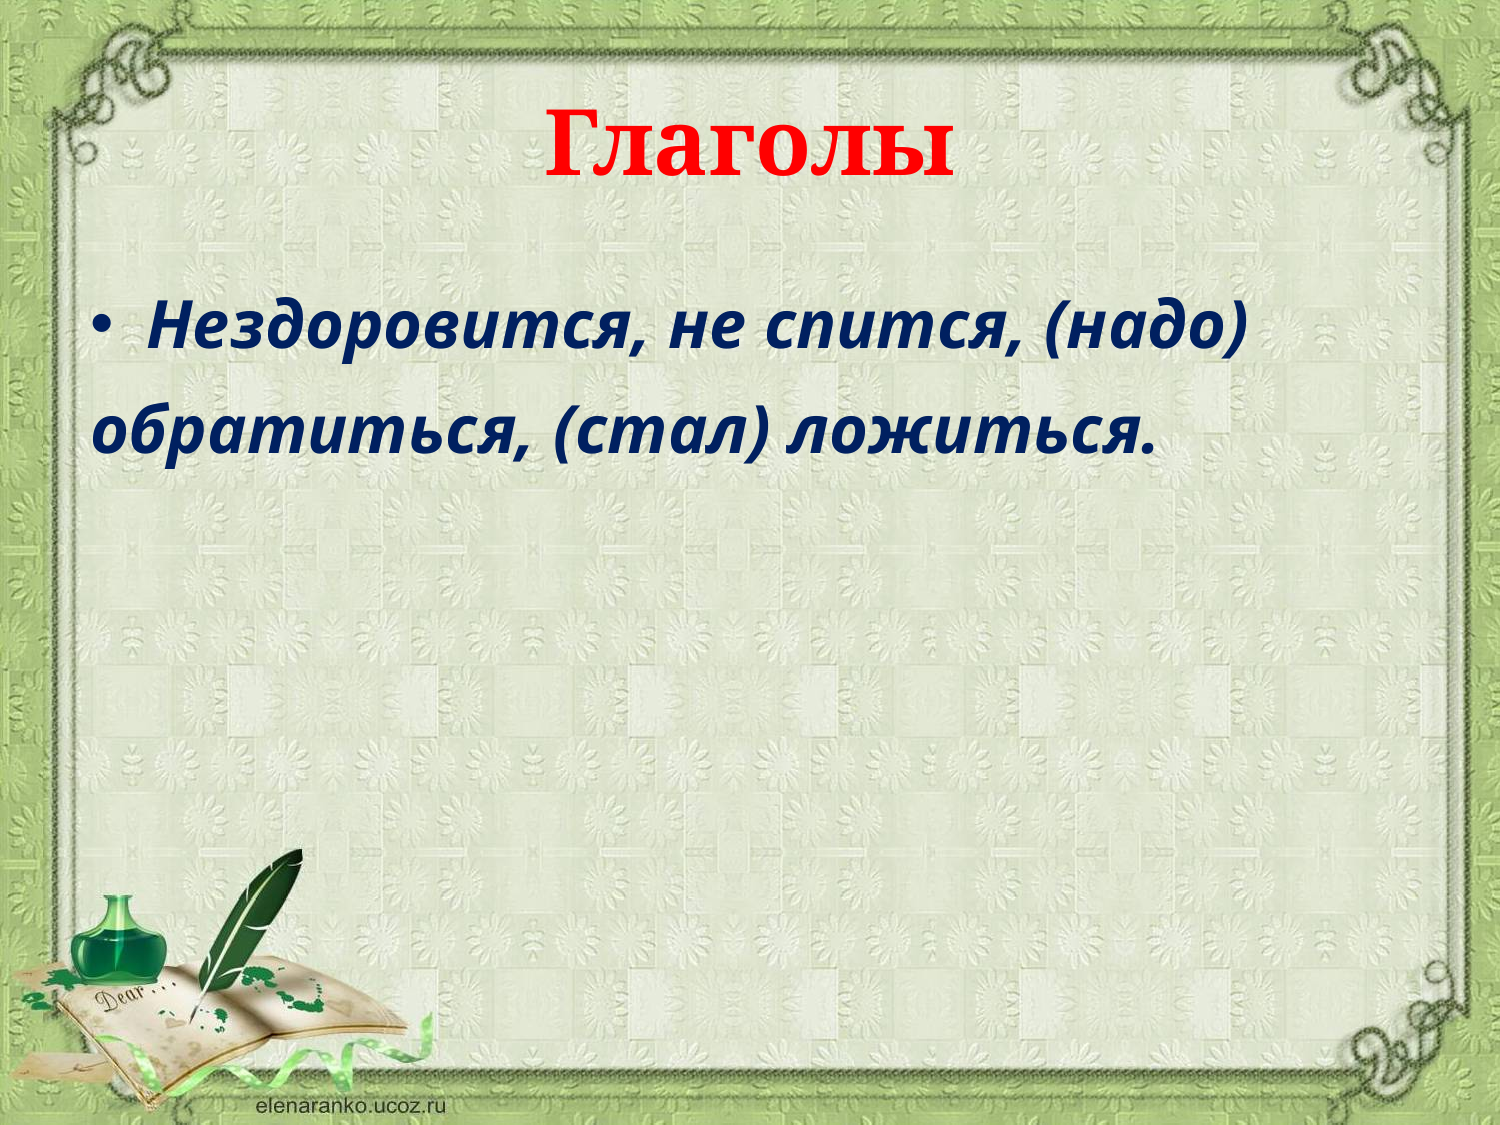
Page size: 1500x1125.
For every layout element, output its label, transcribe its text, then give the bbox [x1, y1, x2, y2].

list Нездоровится, не спится, (надо) обратиться, (стал) ложиться. [75, 262, 1425, 1005]
picture [0, 0, 1500, 1125]
title Глаголы [75, 45, 1425, 233]
